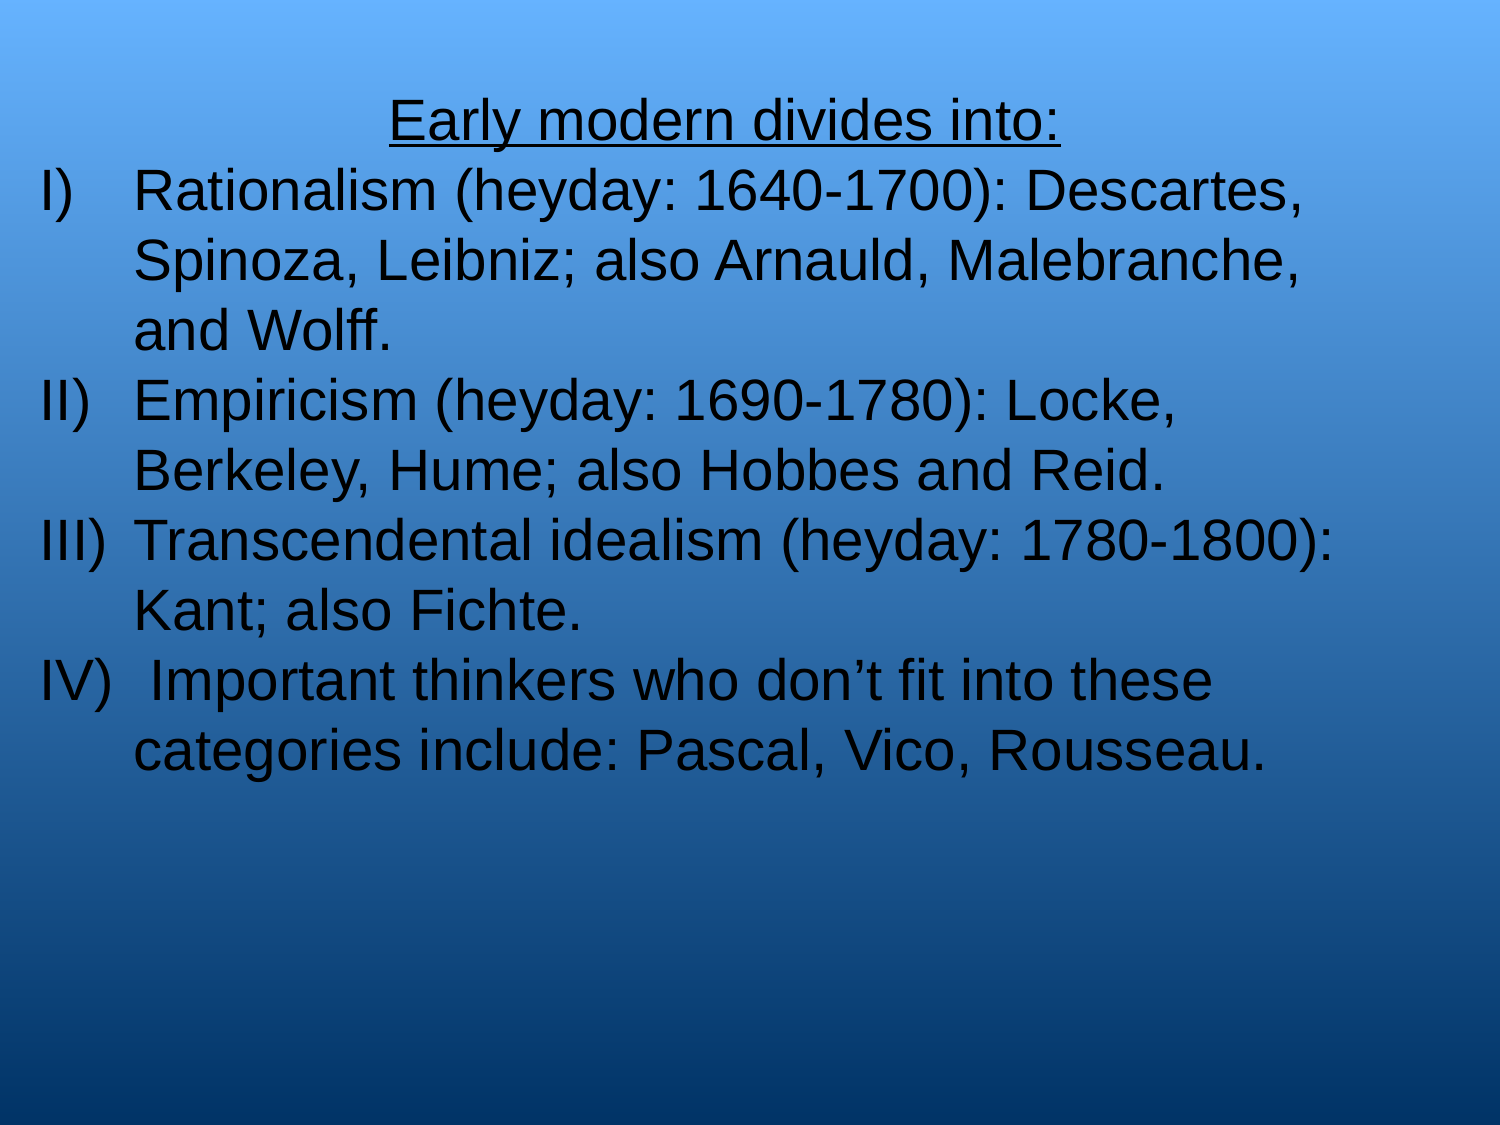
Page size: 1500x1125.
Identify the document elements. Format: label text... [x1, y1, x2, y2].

text_box Early modern divides into: Rationalism (heyday: 1640-1700): Descartes, Spinoza, Leibniz; also Arnauld, Malebranche, and Wolff. Empiricism (heyday: 1690-1780): Locke, Berkeley, Hume; also Hobbes and Reid. Transcendental idealism (heyday: 1780-1800): Kant; also Fichte. Important thinkers who don’t fit into these categories include: Pascal, Vico, Rousseau. [24, 74, 1425, 790]
